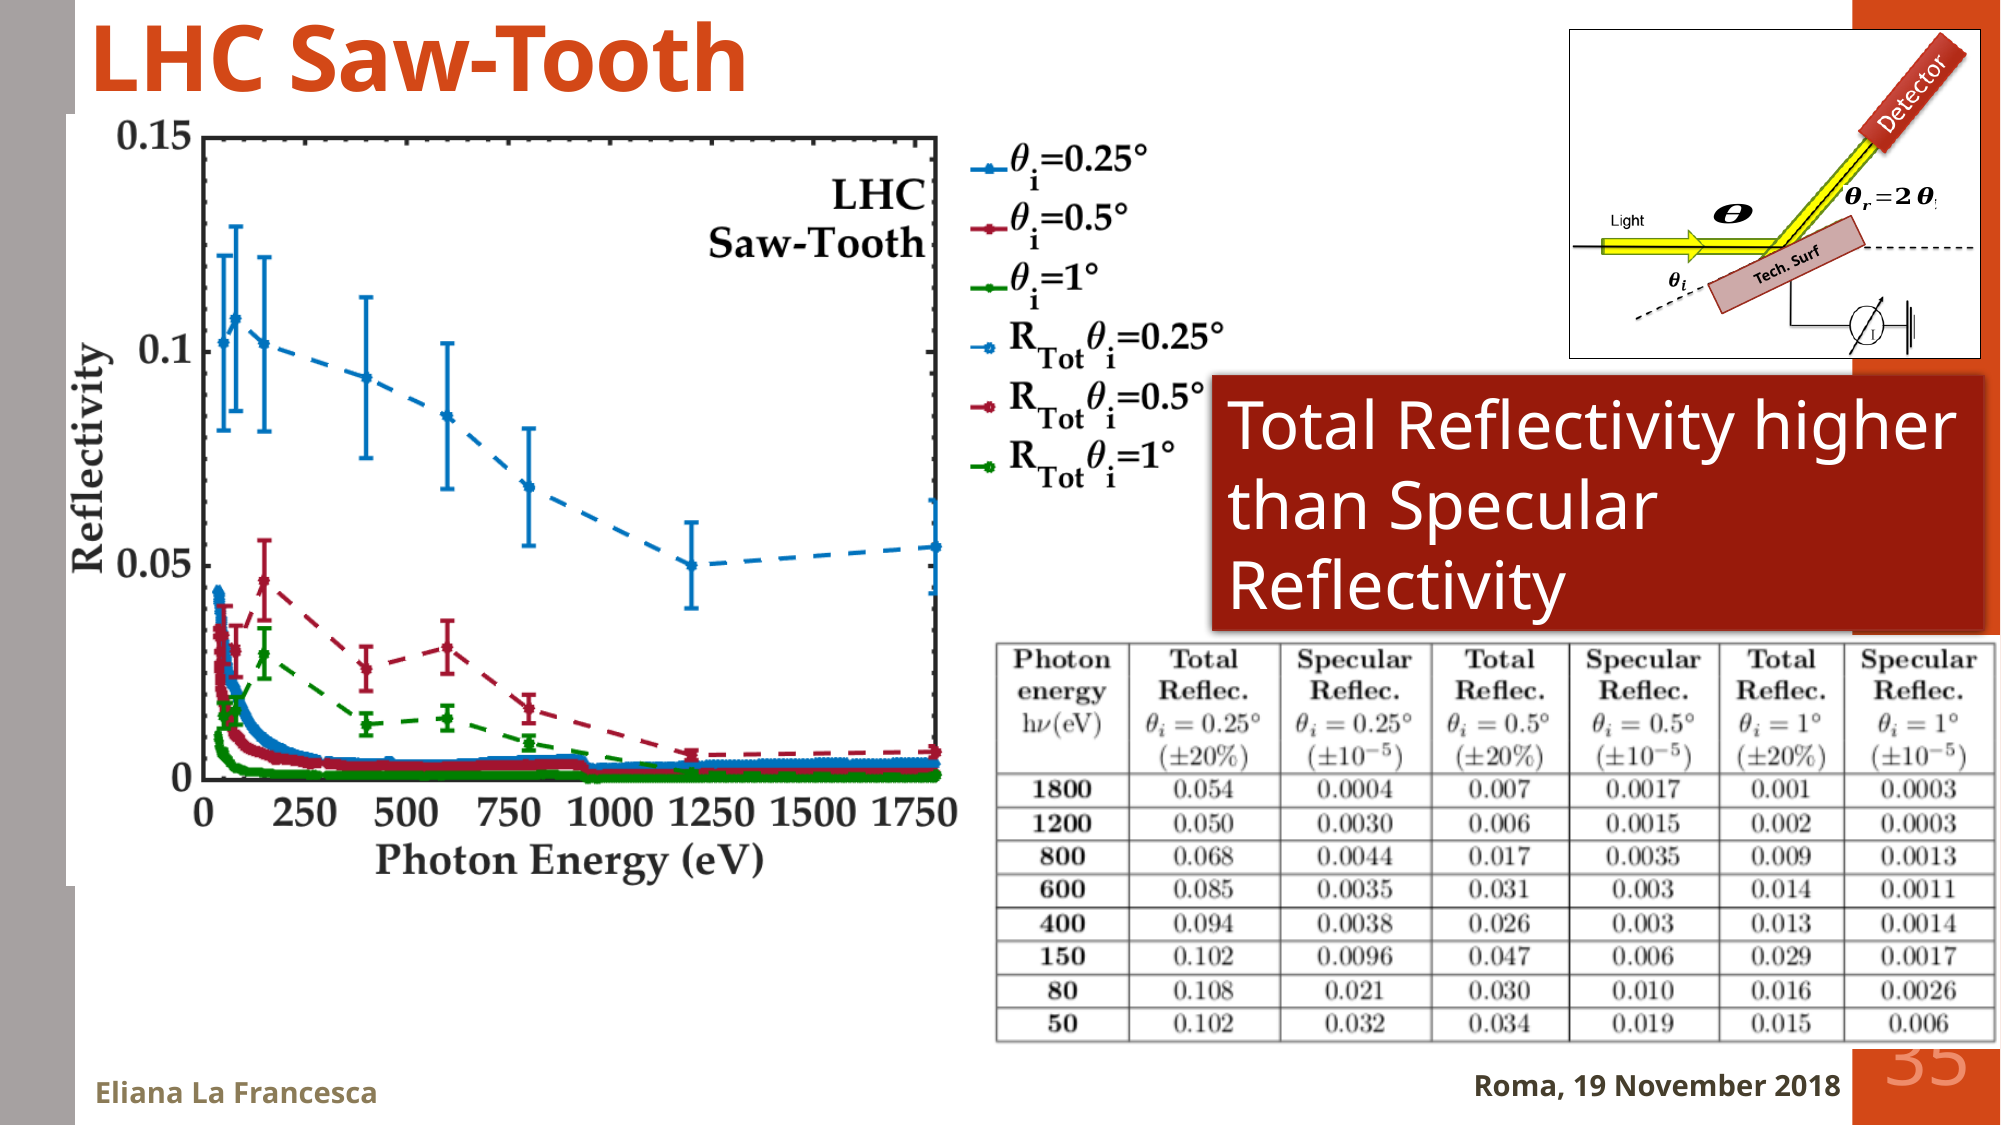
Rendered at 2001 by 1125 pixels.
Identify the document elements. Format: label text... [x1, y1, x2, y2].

title LHC Saw-Tooth [73, 0, 1664, 230]
text_box Roma, 19 November 2018 [1370, 1057, 1857, 1115]
picture [1569, 29, 1982, 359]
picture [66, 114, 2000, 1049]
text_box Eliana La Francesca [79, 1062, 566, 1122]
slide_number 35 [1852, 1057, 2000, 1110]
text_box Total Reflectivity higher than Specular Reflectivity [1247, 375, 1985, 630]
